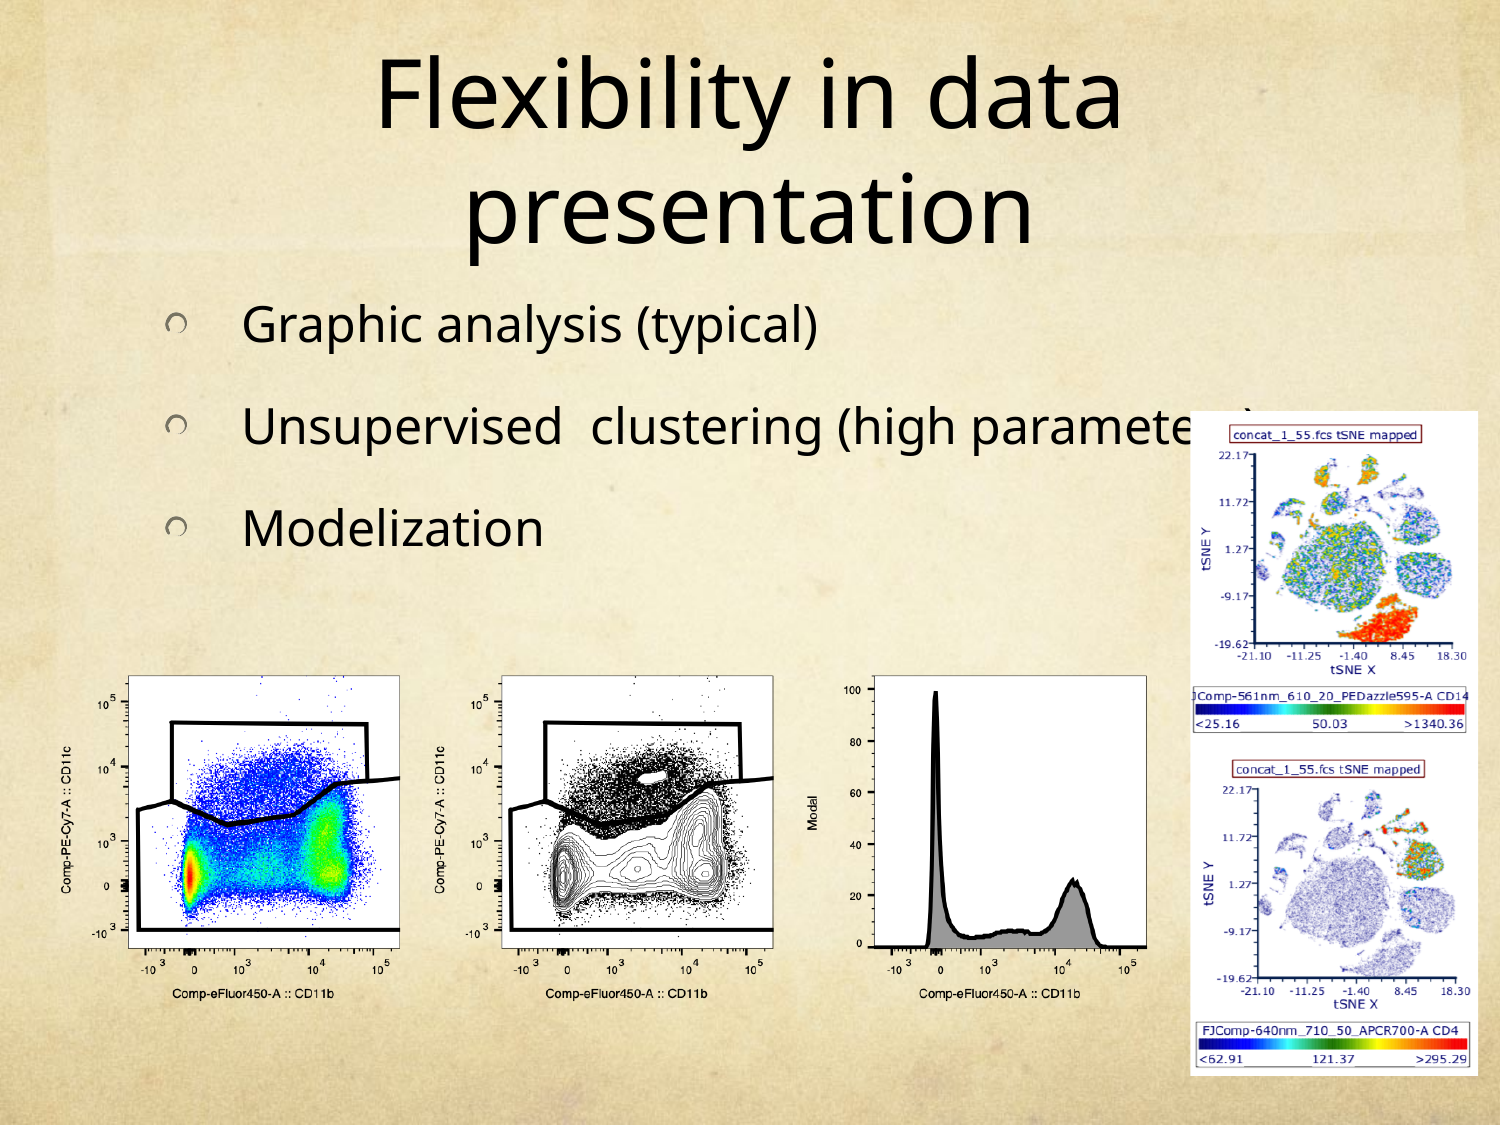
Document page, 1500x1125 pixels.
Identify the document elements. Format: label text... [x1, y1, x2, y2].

title Flexibility in data presentation [95, 16, 1405, 280]
list Graphic analysis (typical) Unsupervised clustering (high parameters) Modelization [149, 284, 1351, 640]
picture [0, 0, 1500, 1125]
